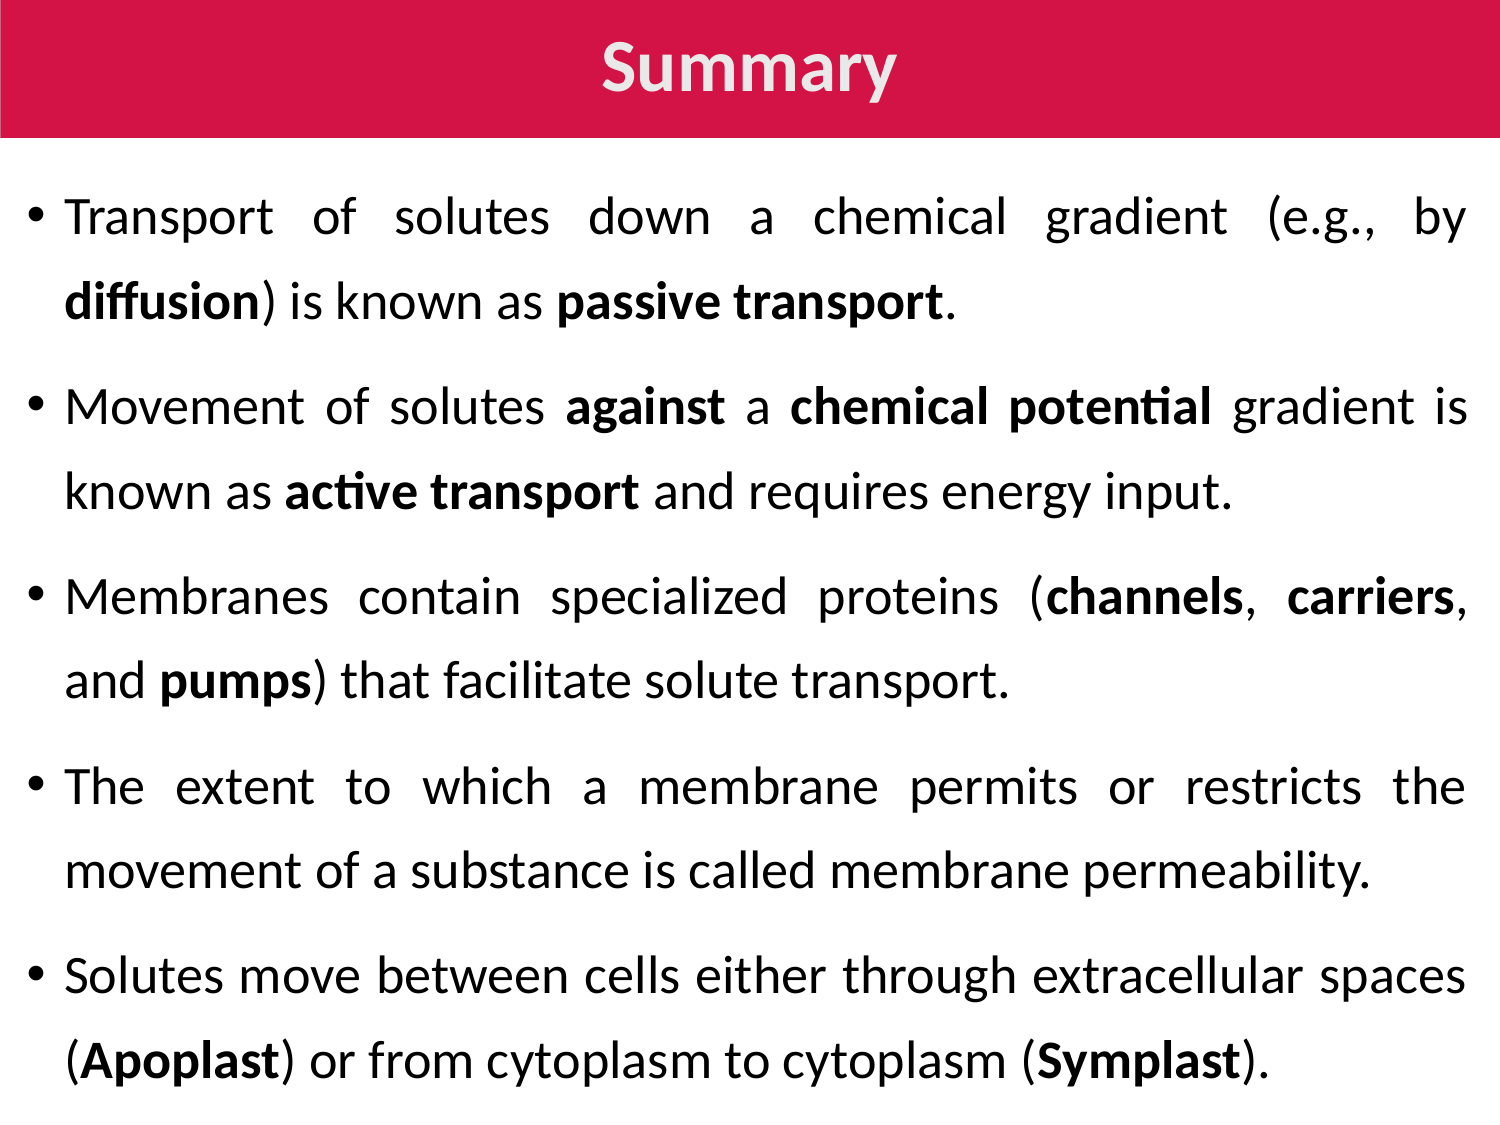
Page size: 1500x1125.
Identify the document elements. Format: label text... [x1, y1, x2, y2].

picture [0, 0, 1500, 138]
text_box Transport of solutes down a chemical gradient (e.g., by diffusion) is known as passive transport. Movement of solutes against a chemical potential gradient is known as active transport and requires energy input. Membranes contain specialized proteins (channels, carriers, and pumps) that facilitate solute transport. The extent to which a membrane permits or restricts the movement of a substance is called membrane permeability. Solutes move between cells either through extracellular spaces (Apoplast) or from cytoplasm to cytoplasm (Symplast). [11, 153, 1484, 1102]
